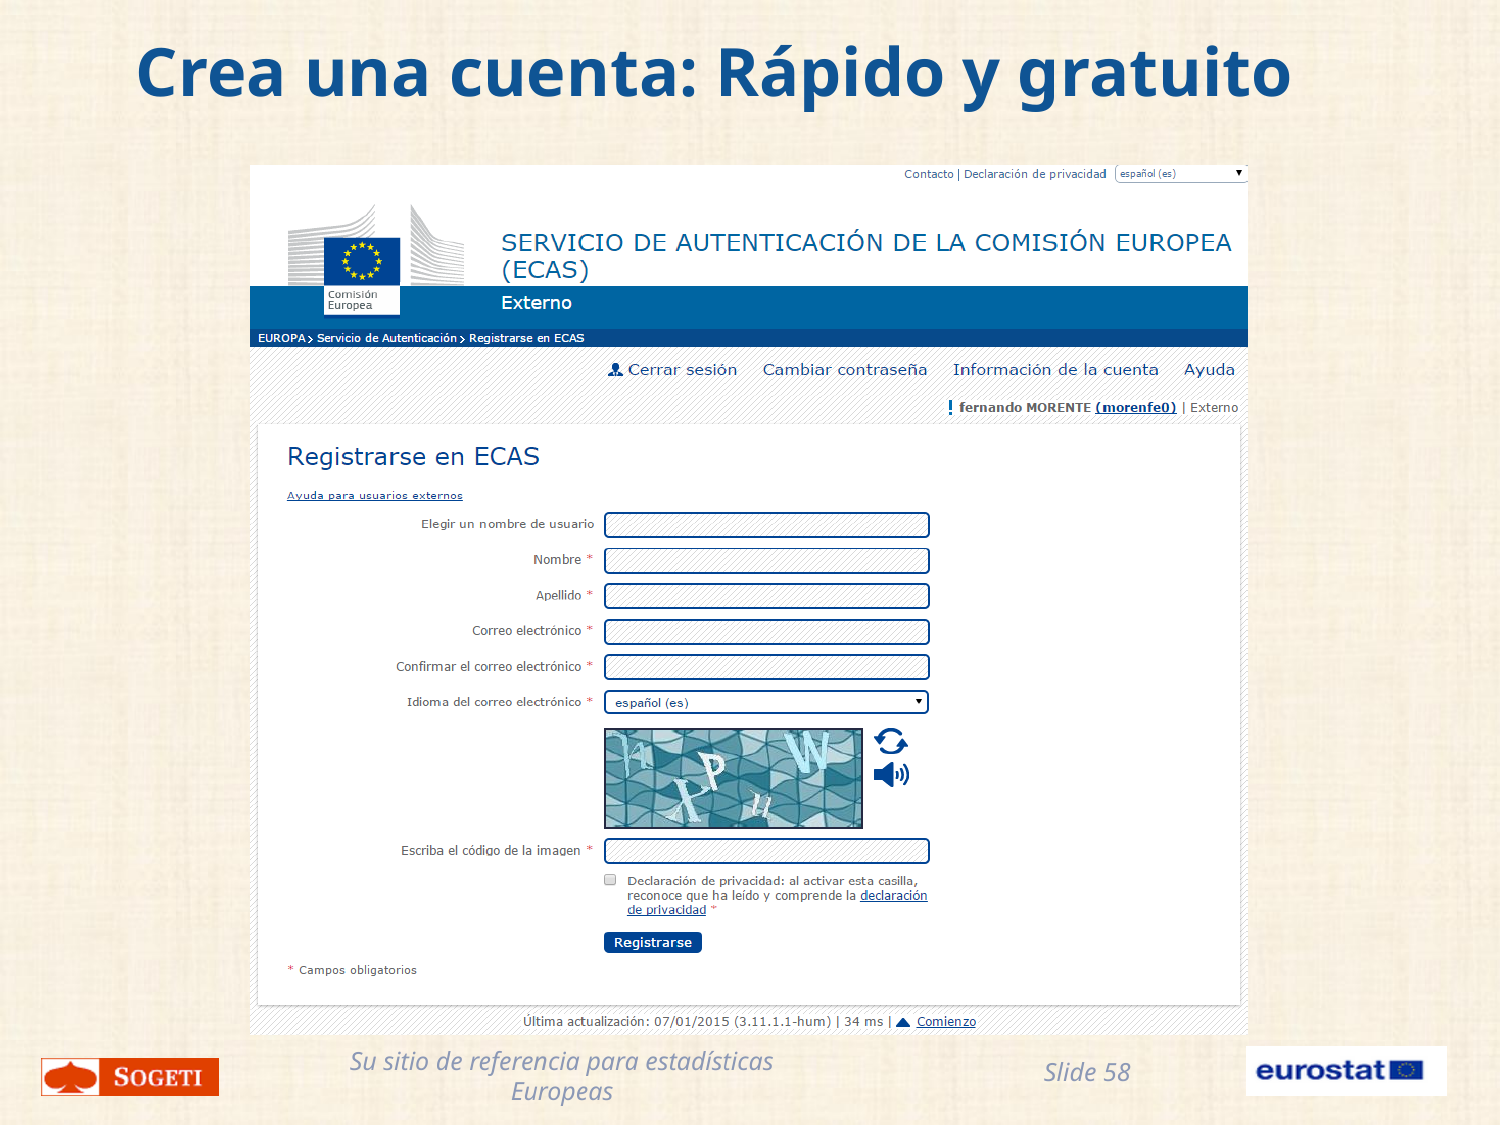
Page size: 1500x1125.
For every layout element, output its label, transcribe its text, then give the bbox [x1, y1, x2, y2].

picture [0, 0, 1500, 1125]
footer Su sitio de referencia para estadísticas Europeas [324, 1049, 800, 1102]
title Crea una cuenta: Rápido y gratuito [88, 18, 1341, 122]
slide_number Slide 58 [986, 1044, 1146, 1104]
